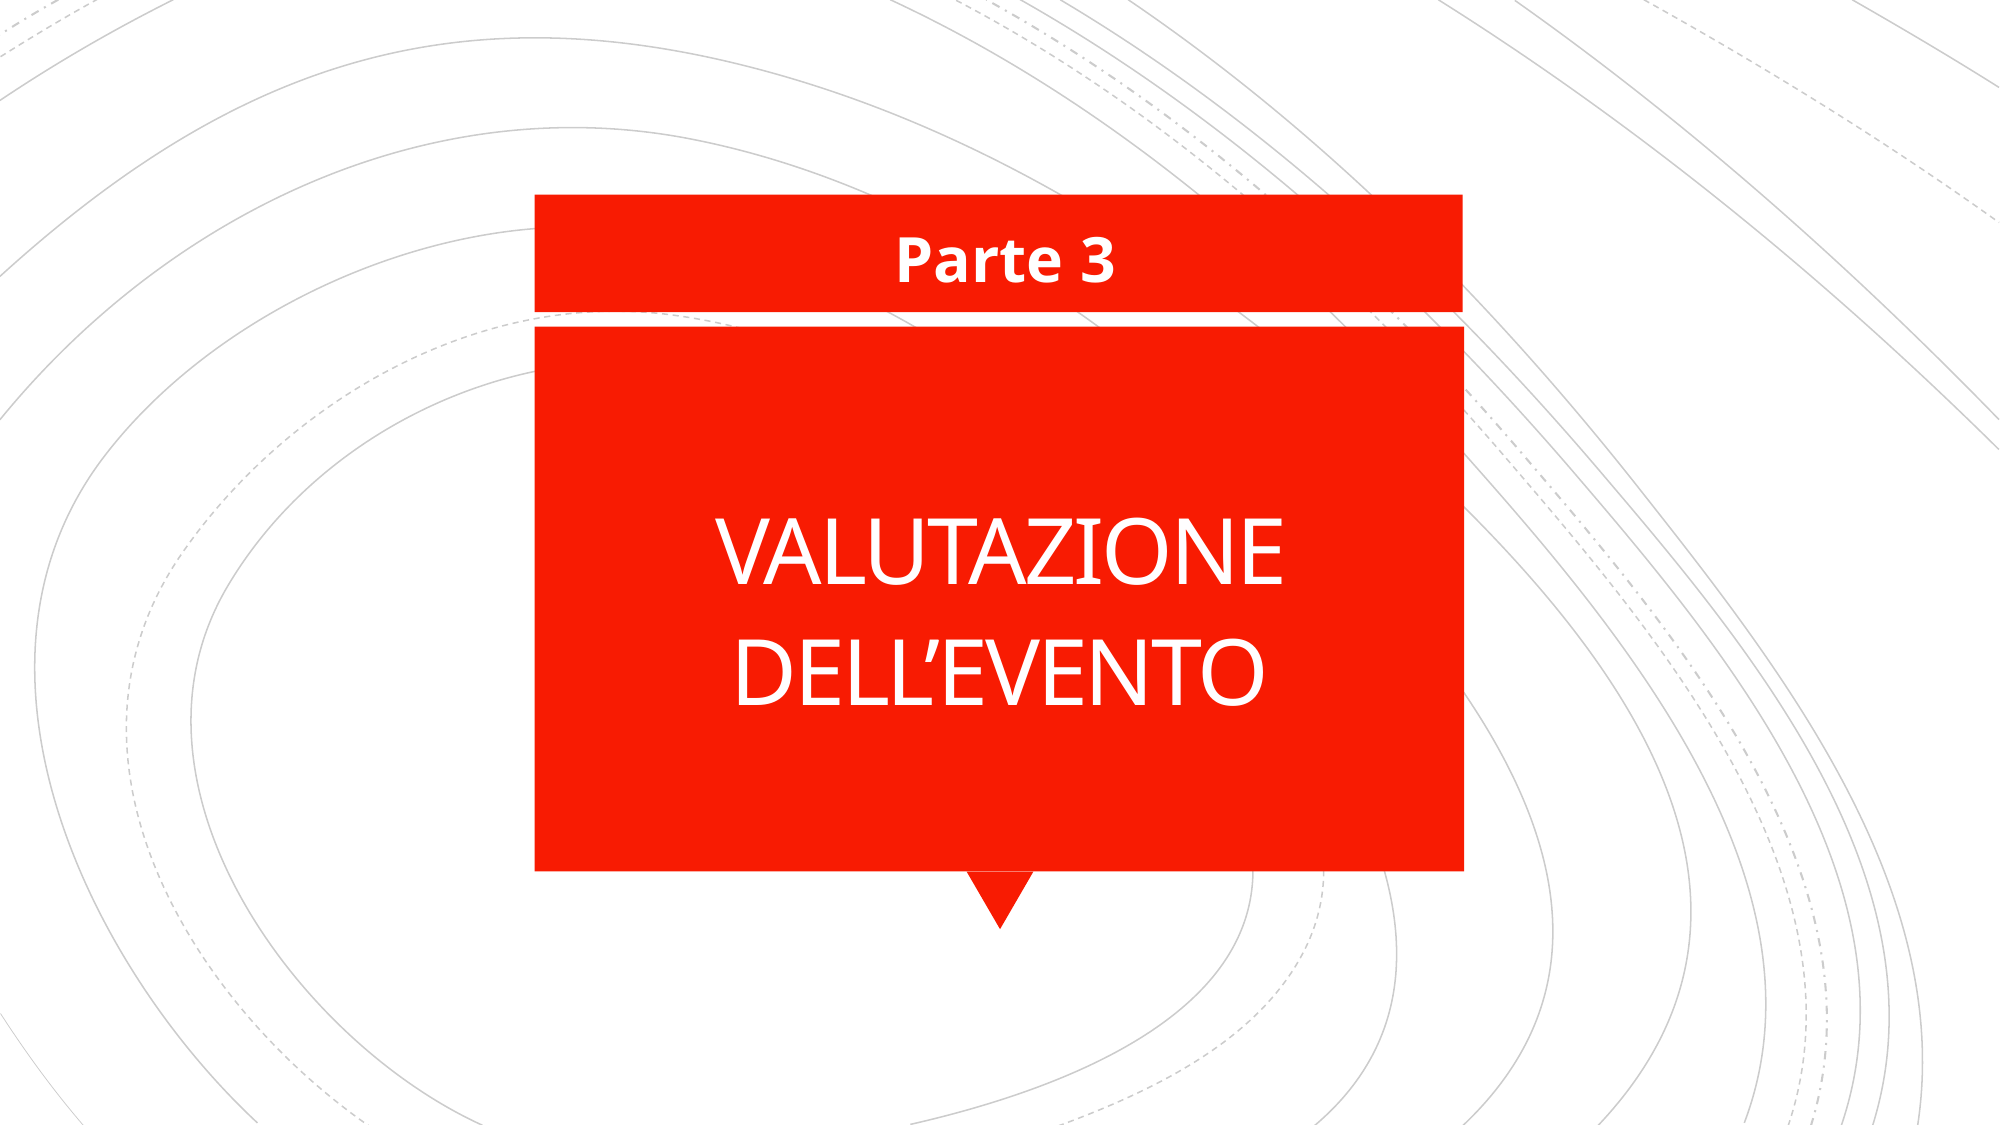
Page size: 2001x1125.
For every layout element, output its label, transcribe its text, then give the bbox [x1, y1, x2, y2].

title VALUTAZIONE DELL’EVENTO [549, 376, 1451, 724]
text_box Parte 3 [879, 213, 1881, 303]
